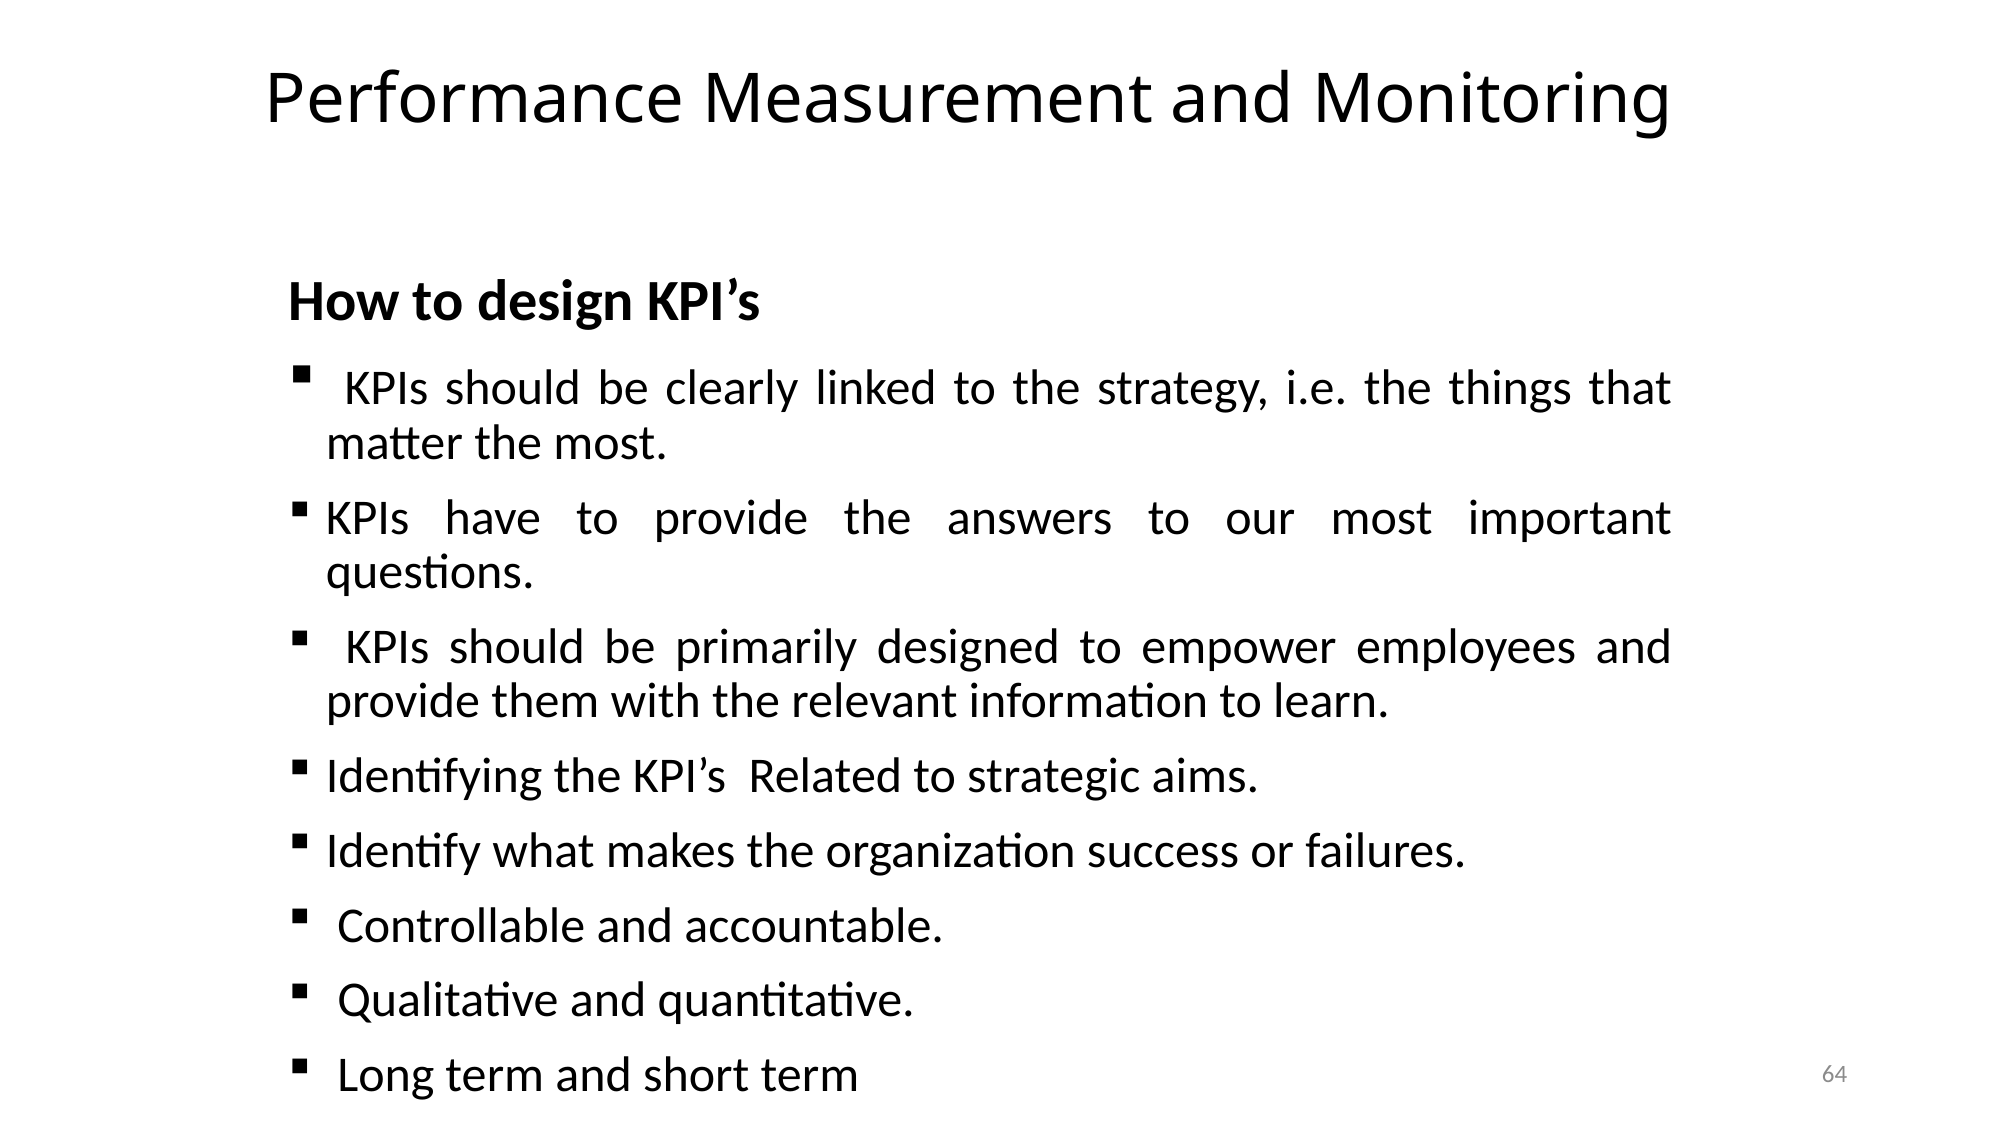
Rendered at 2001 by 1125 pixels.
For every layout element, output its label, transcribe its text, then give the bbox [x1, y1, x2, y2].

title Performance Measurement and Monitoring [249, 37, 1750, 164]
slide_number 64 [1688, 1042, 1863, 1103]
list How to design KPI’s KPIs should be clearly linked to the strategy, i.e. the things that matter the most. KPIs have to provide the answers to our most important questions. KPIs should be primarily designed to empower employees and provide them with the relevant information to learn. Identifying the KPI’s Related to strategic aims. Identify what makes the organization success or failures. Controllable and accountable. Qualitative and quantitative. Long term and short term [273, 262, 1688, 1125]
